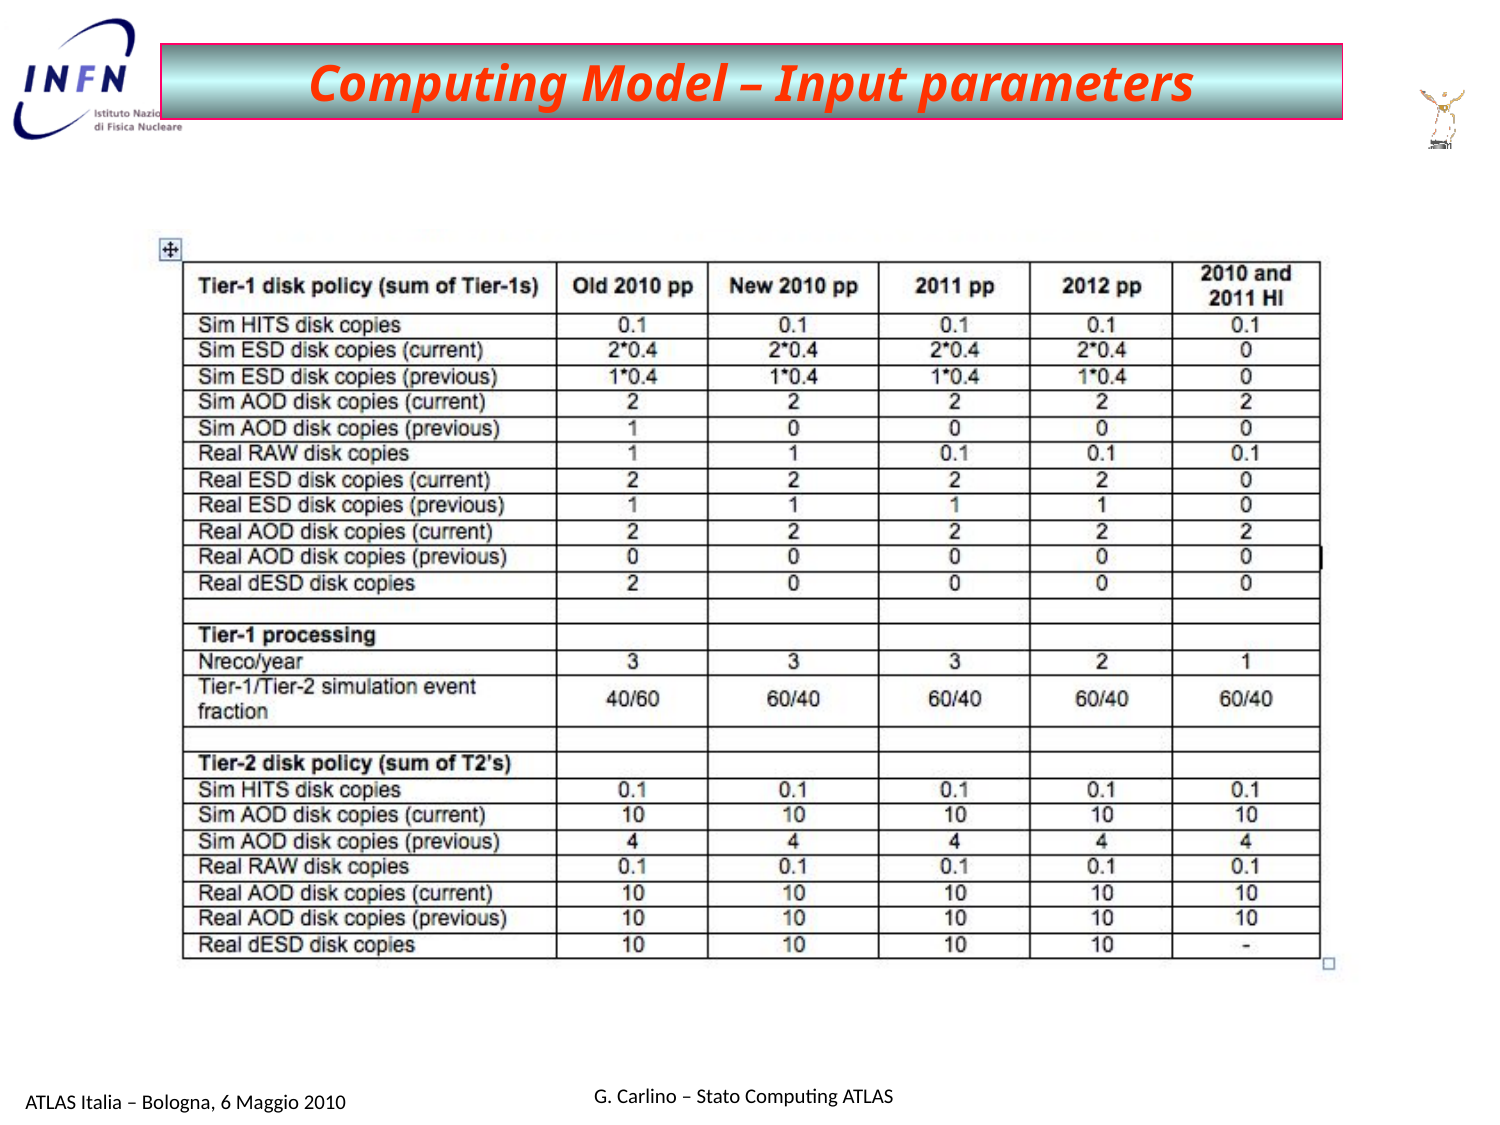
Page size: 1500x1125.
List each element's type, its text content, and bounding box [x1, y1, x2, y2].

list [105, 228, 1380, 1012]
text_box Computing Model – Input parameters [161, 44, 1343, 119]
picture [1381, 0, 1500, 149]
picture [0, 5, 199, 155]
